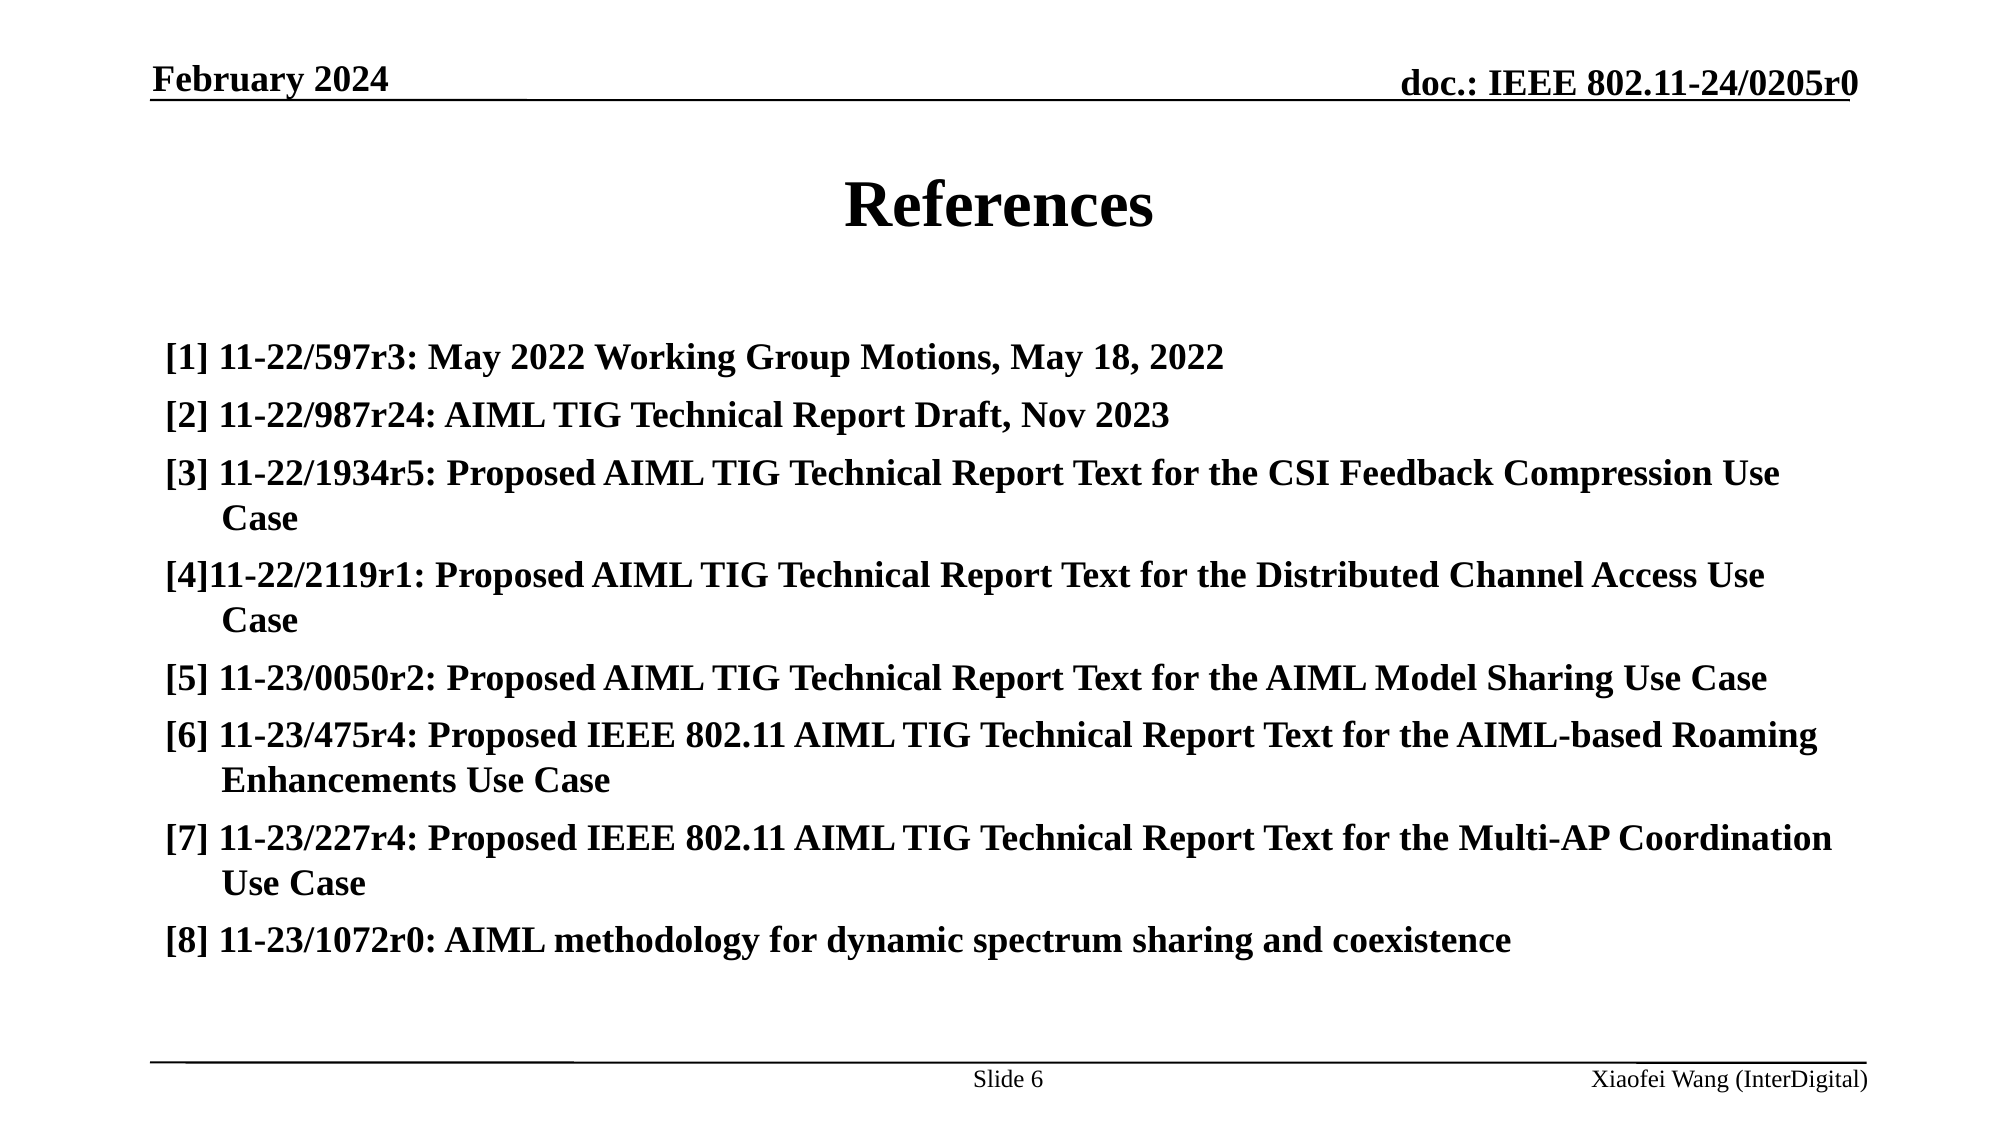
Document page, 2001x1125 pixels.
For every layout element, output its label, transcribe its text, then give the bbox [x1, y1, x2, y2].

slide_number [152, 54, 563, 100]
title References [149, 112, 1850, 288]
footer Xiaofei Wang (InterDigital) [1171, 1061, 1869, 1093]
list [1] 11-22/597r3: May 2022 Working Group Motions, May 18, 2022 [2] 11-22/987r24: AIML TIG Technical Report Draft, Nov 2023 [3] 11-22/1934r5: Proposed AIML TIG Technical Report Text for the CSI Feedback Compression Use Case [4]11-22/2119r1: Proposed AIML TIG Technical Report Text for the Distributed Channel Access Use Case [5] 11-23/0050r2: Proposed AIML TIG Technical Report Text for the AIML Model Sharing Use Case [6] 11-23/475r4: Proposed IEEE 802.11 AIML TIG Technical Report Text for the AIML-based Roaming Enhancements Use Case [7] 11-23/227r4: Proposed IEEE 802.11 AIML TIG Technical Report Text for the Multi-AP Coordination Use Case [8] 11-23/1072r0: AIML methodology for dynamic spectrum sharing and coexistence [149, 324, 1850, 1000]
slide_number Slide 6 [950, 1061, 1067, 1123]
